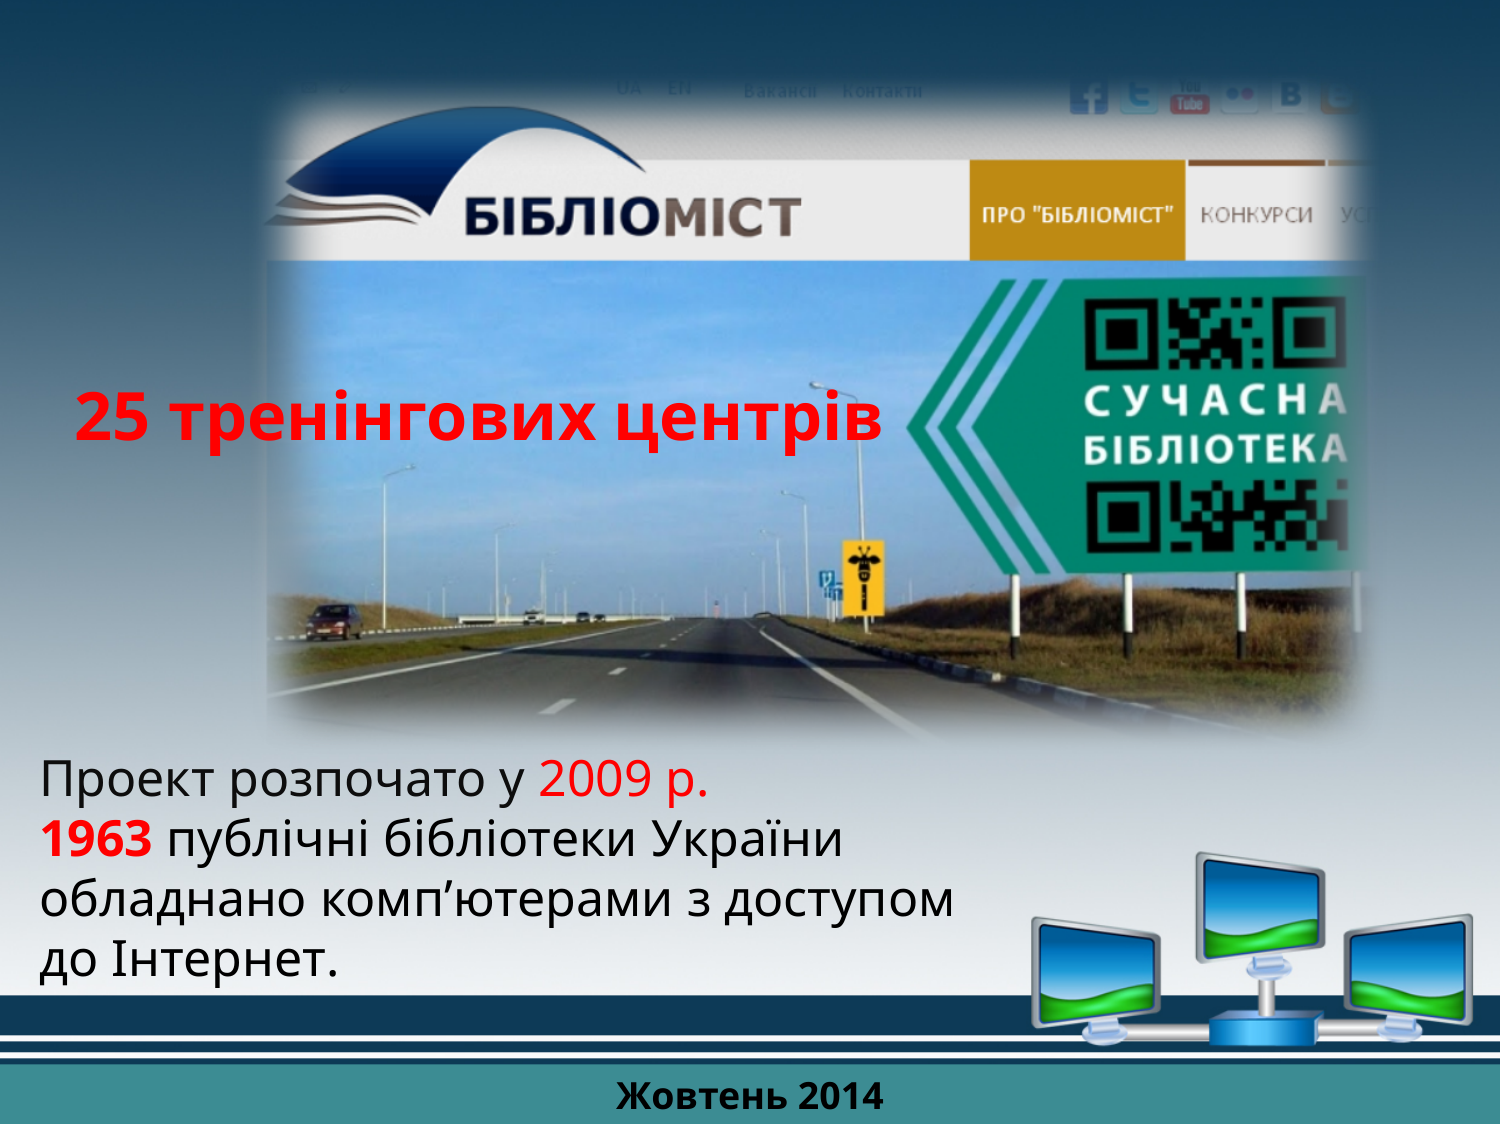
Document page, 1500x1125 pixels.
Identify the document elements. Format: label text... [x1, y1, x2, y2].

text_box 25 тренінгових центрів [59, 366, 238, 462]
picture [0, 0, 1500, 1064]
text_box Жовтень 2014 [0, 1064, 1500, 1124]
text_box Проект розпочато у 2009 р. 1963 публічні бібліотеки України обладнано комп’ютерами з доступом до Інтернет. [24, 739, 1022, 995]
